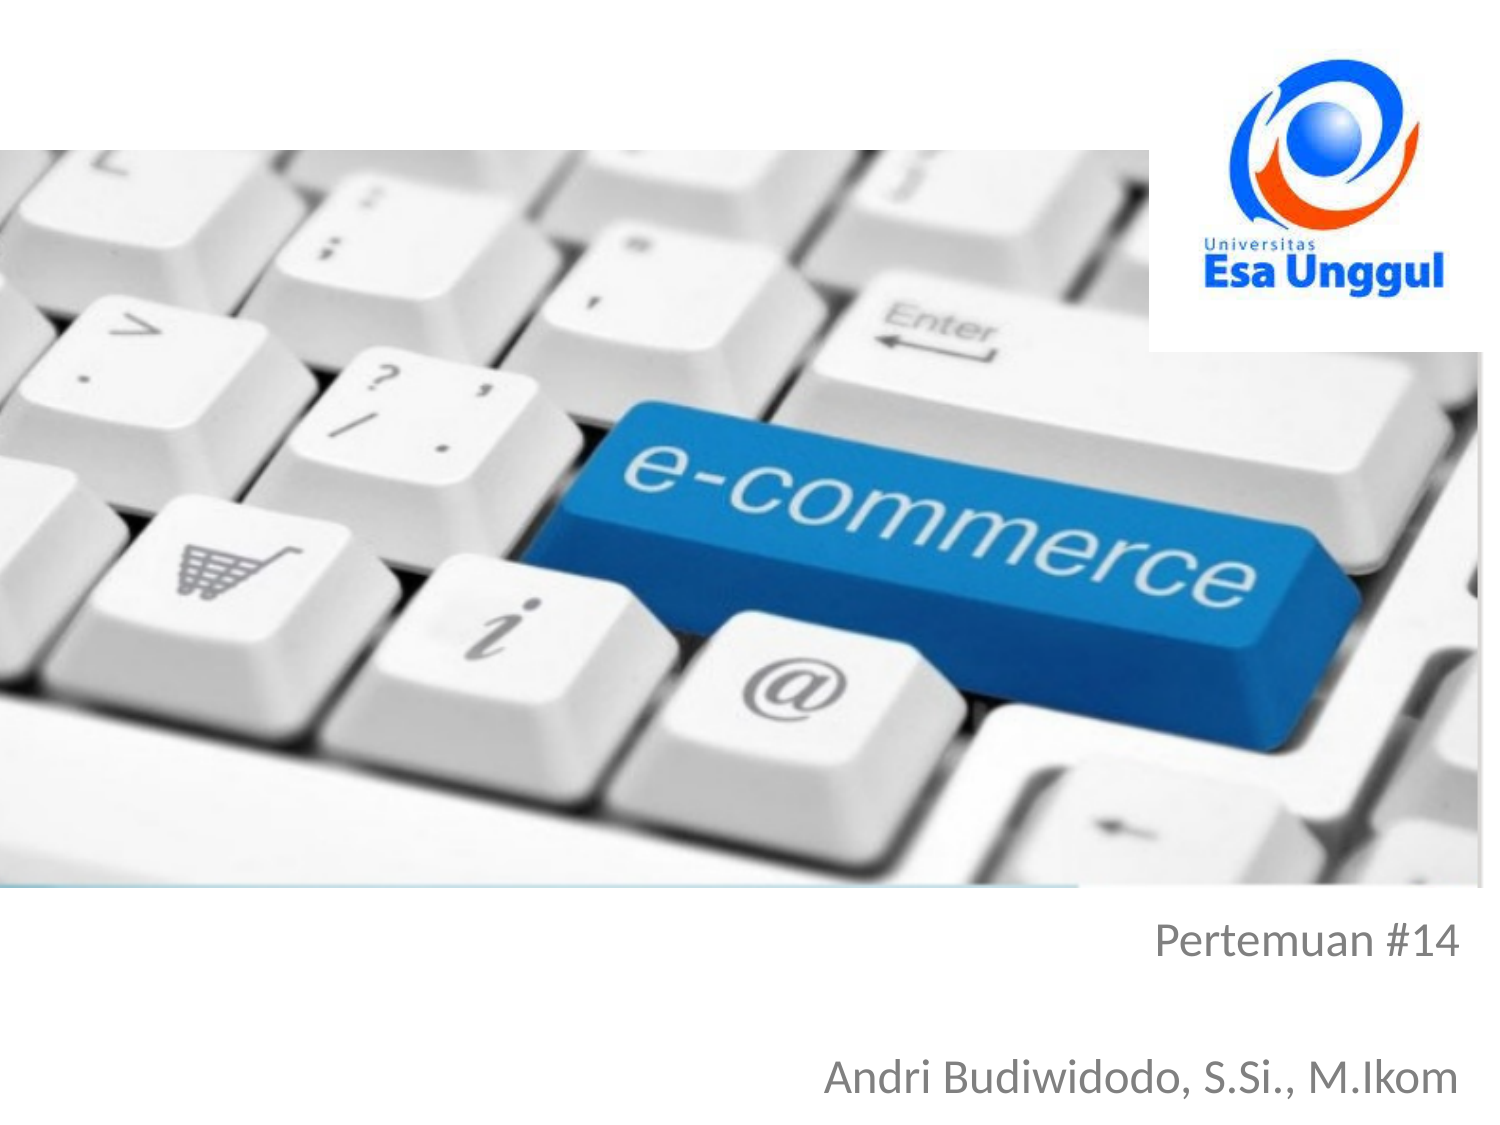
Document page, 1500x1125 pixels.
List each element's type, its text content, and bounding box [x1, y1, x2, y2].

picture [0, 0, 1500, 888]
subtitle Pertemuan #14 Andri Budiwidodo, S.Si., M.Ikom [425, 900, 1475, 1113]
